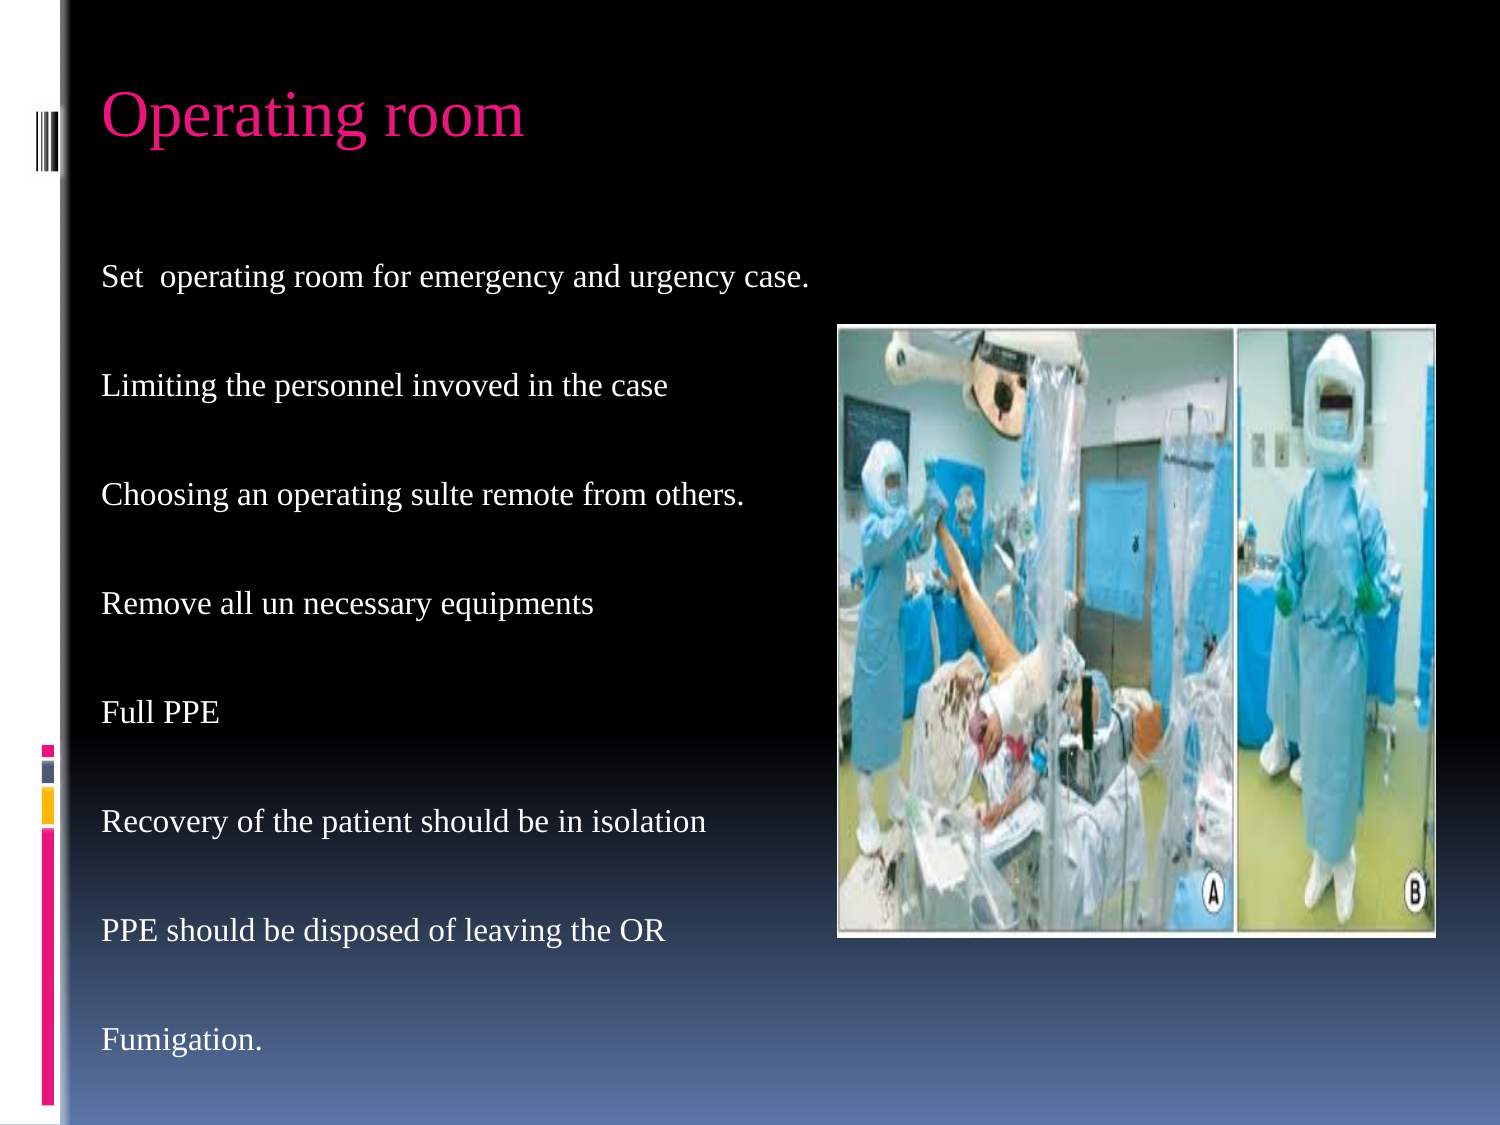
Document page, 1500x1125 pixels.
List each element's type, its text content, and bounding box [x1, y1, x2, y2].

picture [836, 324, 1437, 938]
list Operating room Set operating room for emergency and urgency case. Limiting the personnel invoved in the case Choosing an operating sulte remote from others. Remove all un necessary equipments Full PPE Recovery of the patient should be in isolation PPE should be disposed of leaving the OR Fumigation. [75, 62, 1425, 1088]
